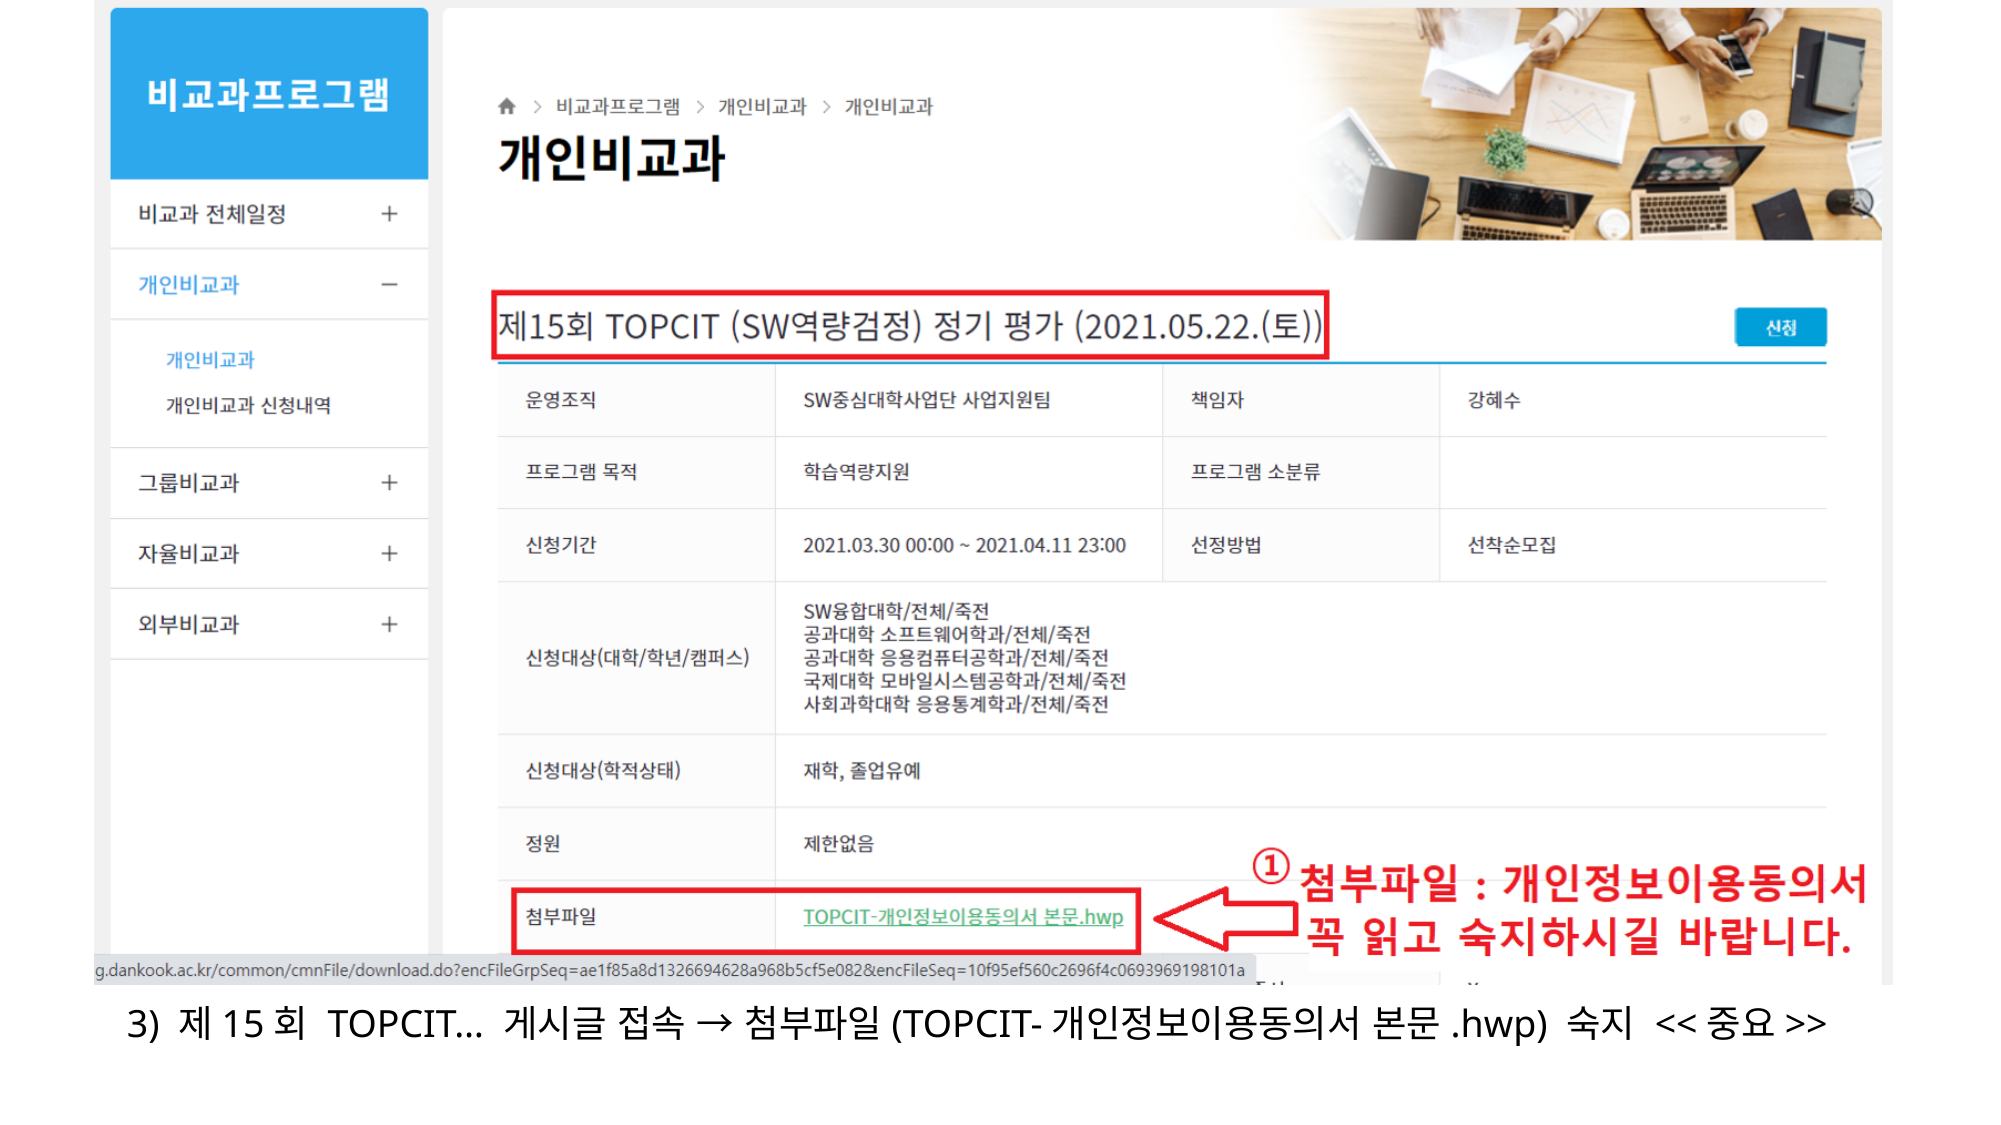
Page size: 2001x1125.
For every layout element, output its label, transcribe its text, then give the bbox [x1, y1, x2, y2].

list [94, 0, 1893, 985]
text_box 3) 제15회 TOPCIT… 게시글 접속 → 첨부파일(TOPCIT-개인정보이용동의서 본문.hwp) 숙지 <<중요>> [112, 992, 1875, 1052]
